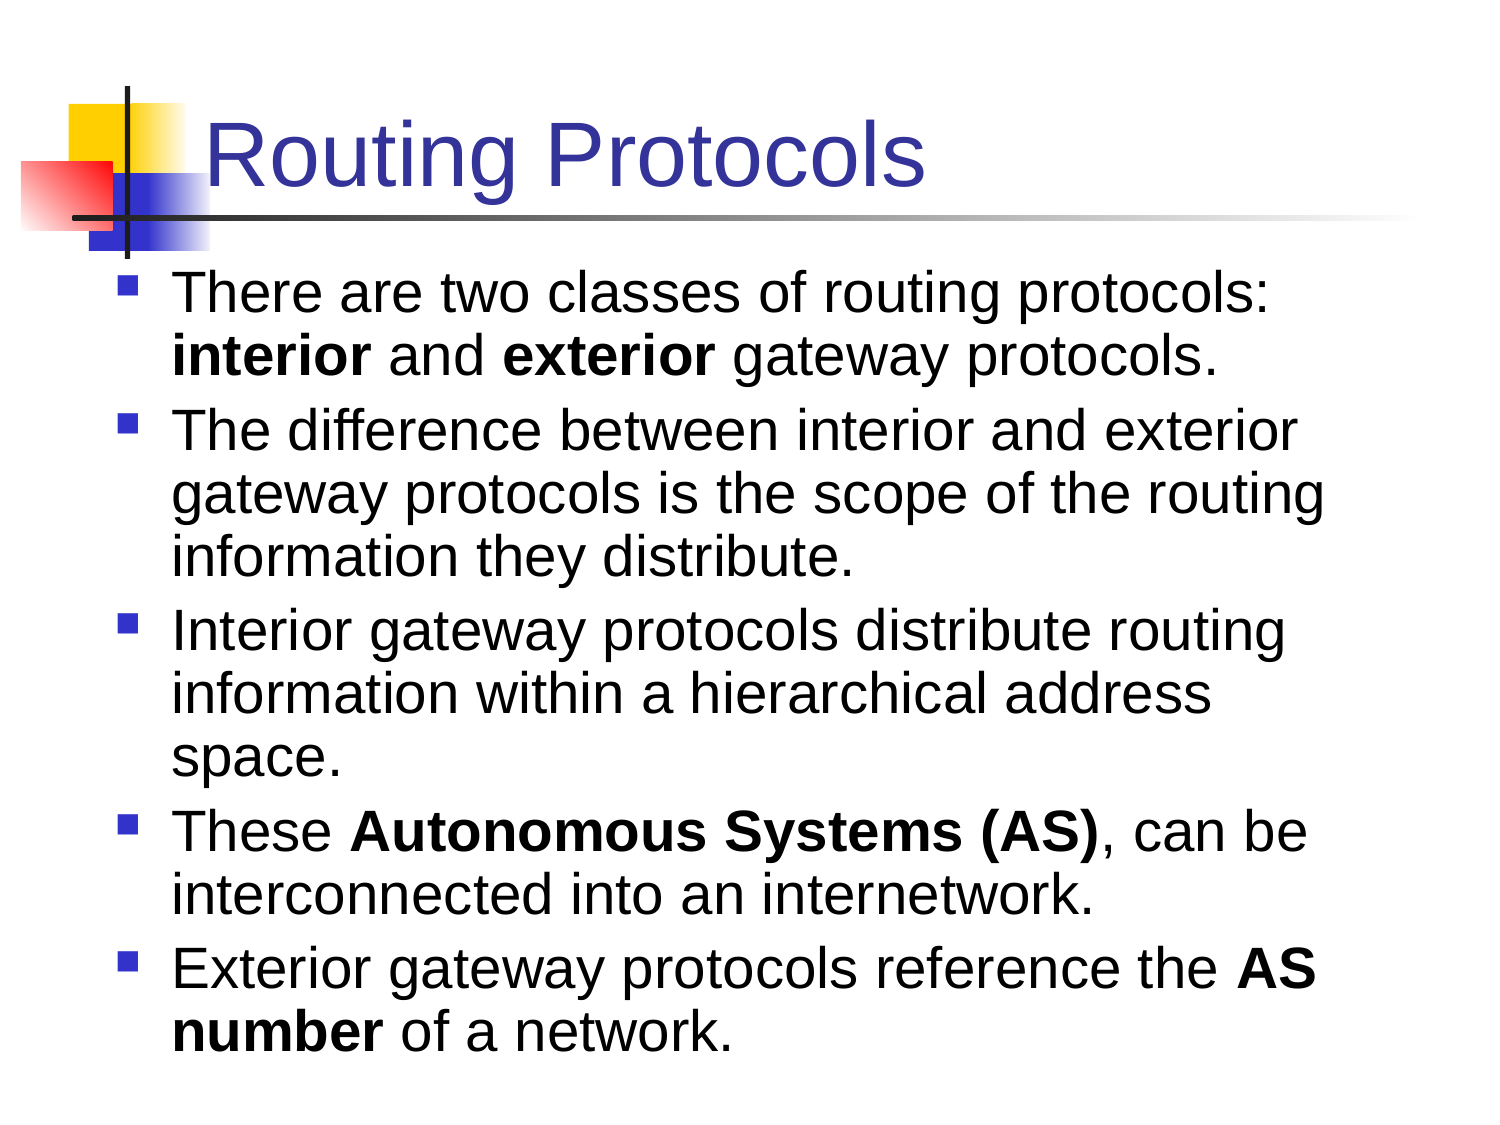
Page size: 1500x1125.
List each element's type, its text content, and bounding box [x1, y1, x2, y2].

list There are two classes of routing protocols: interior and exterior gateway protocols. The difference between interior and exterior gateway protocols is the scope of the routing information they distribute. Interior gateway protocols distribute routing information within a hierarchical address space. These Autonomous Systems (AS), can be interconnected into an internetwork. Exterior gateway protocols reference the AS number of a network. [99, 254, 1376, 930]
title Routing Protocols [188, 24, 1468, 213]
